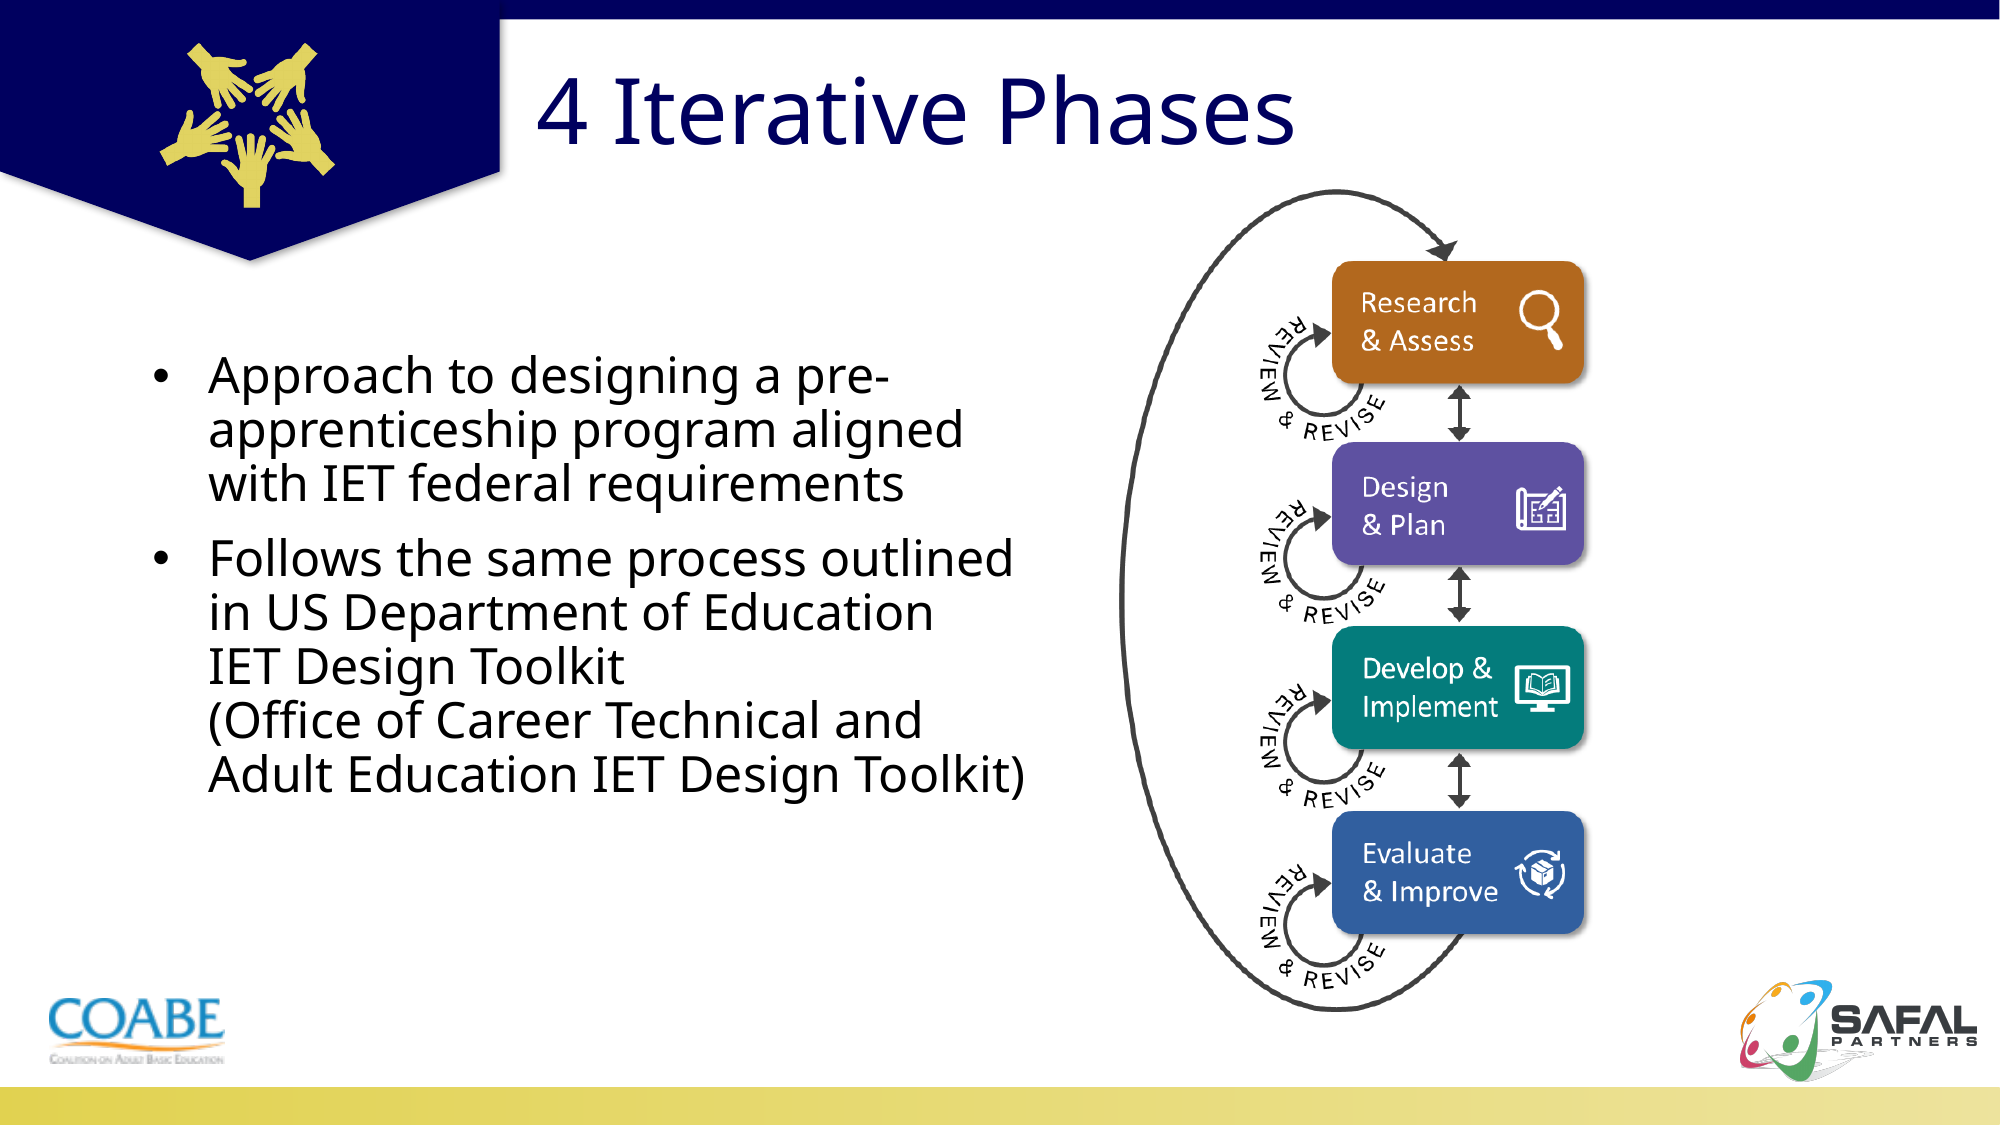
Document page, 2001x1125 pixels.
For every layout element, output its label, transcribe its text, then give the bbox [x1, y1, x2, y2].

picture [1119, 189, 1598, 1012]
picture [156, 34, 338, 217]
picture [49, 998, 225, 1065]
text_box Approach to designing a pre- apprenticeship program aligned with IET federal requirements Follows the same process outlined in US Department of Education IET Design Toolkit (Office of Career Technical and Adult Education IET Design Toolkit) [137, 262, 1863, 1014]
picture [1740, 980, 1977, 1082]
title 4 Iterative Phases [521, 80, 2000, 248]
